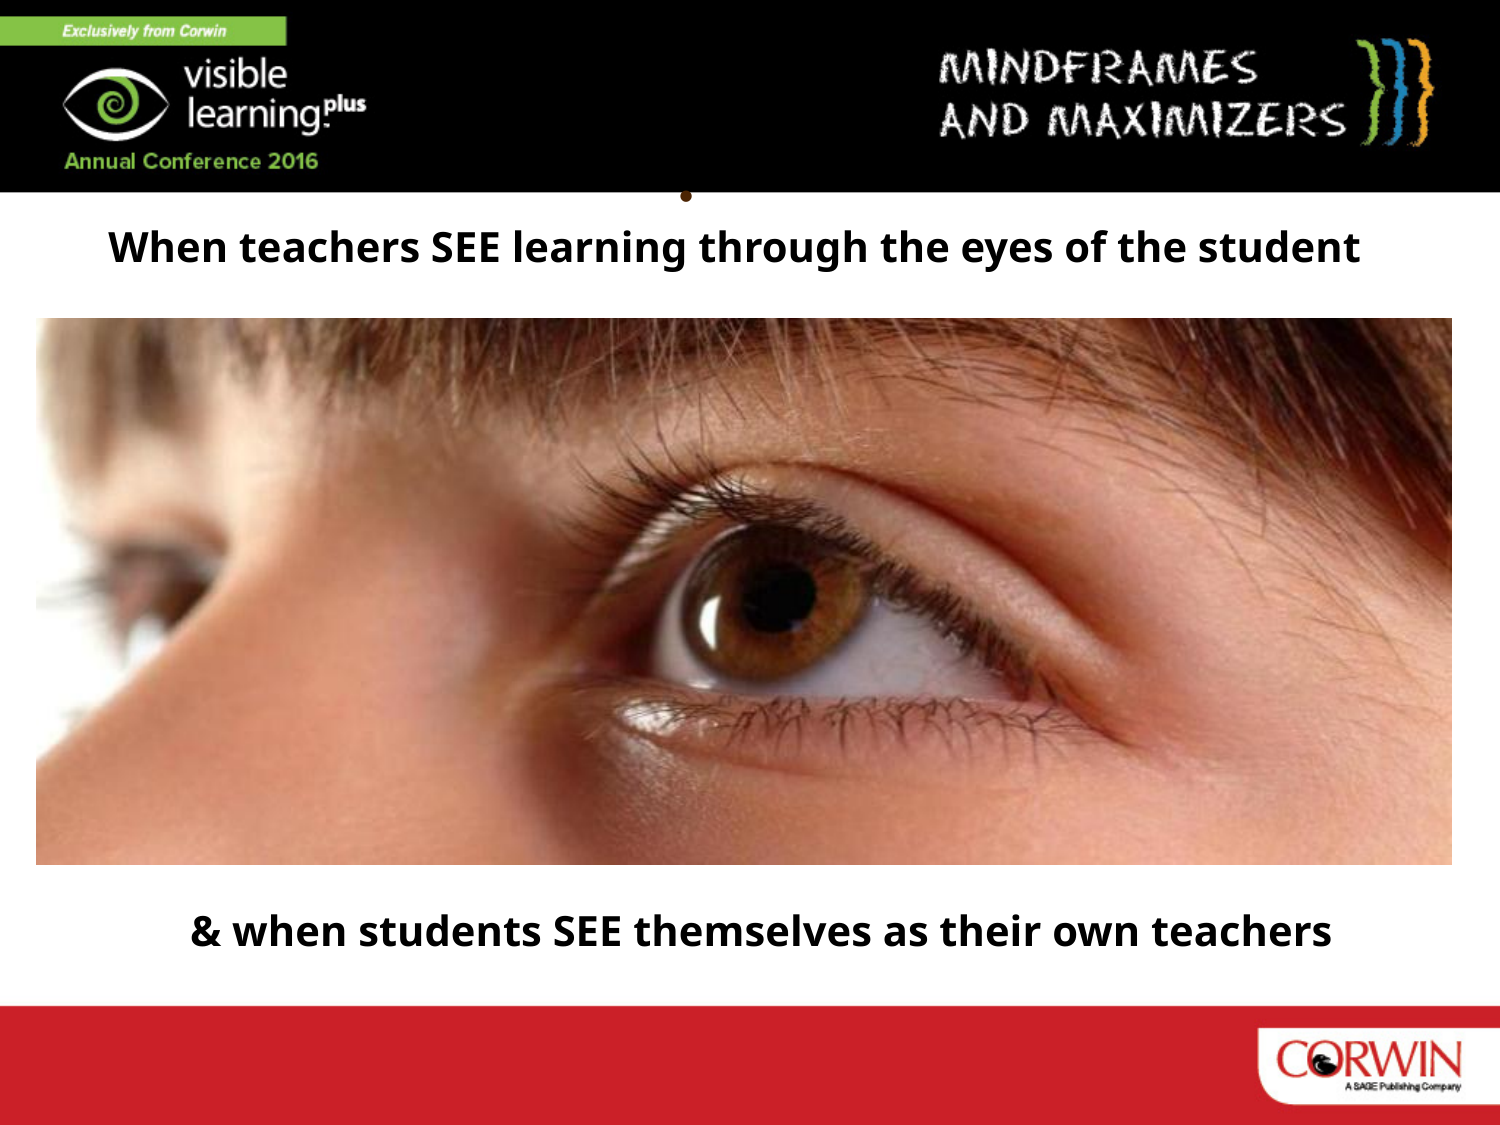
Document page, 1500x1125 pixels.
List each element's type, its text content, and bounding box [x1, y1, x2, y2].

picture [0, 0, 1500, 163]
text_box & when students SEE themselves as their own teachers [0, 847, 1496, 1063]
list When teachers SEE learning through the eyes of the student [0, 163, 1500, 817]
picture [0, 318, 1500, 1125]
